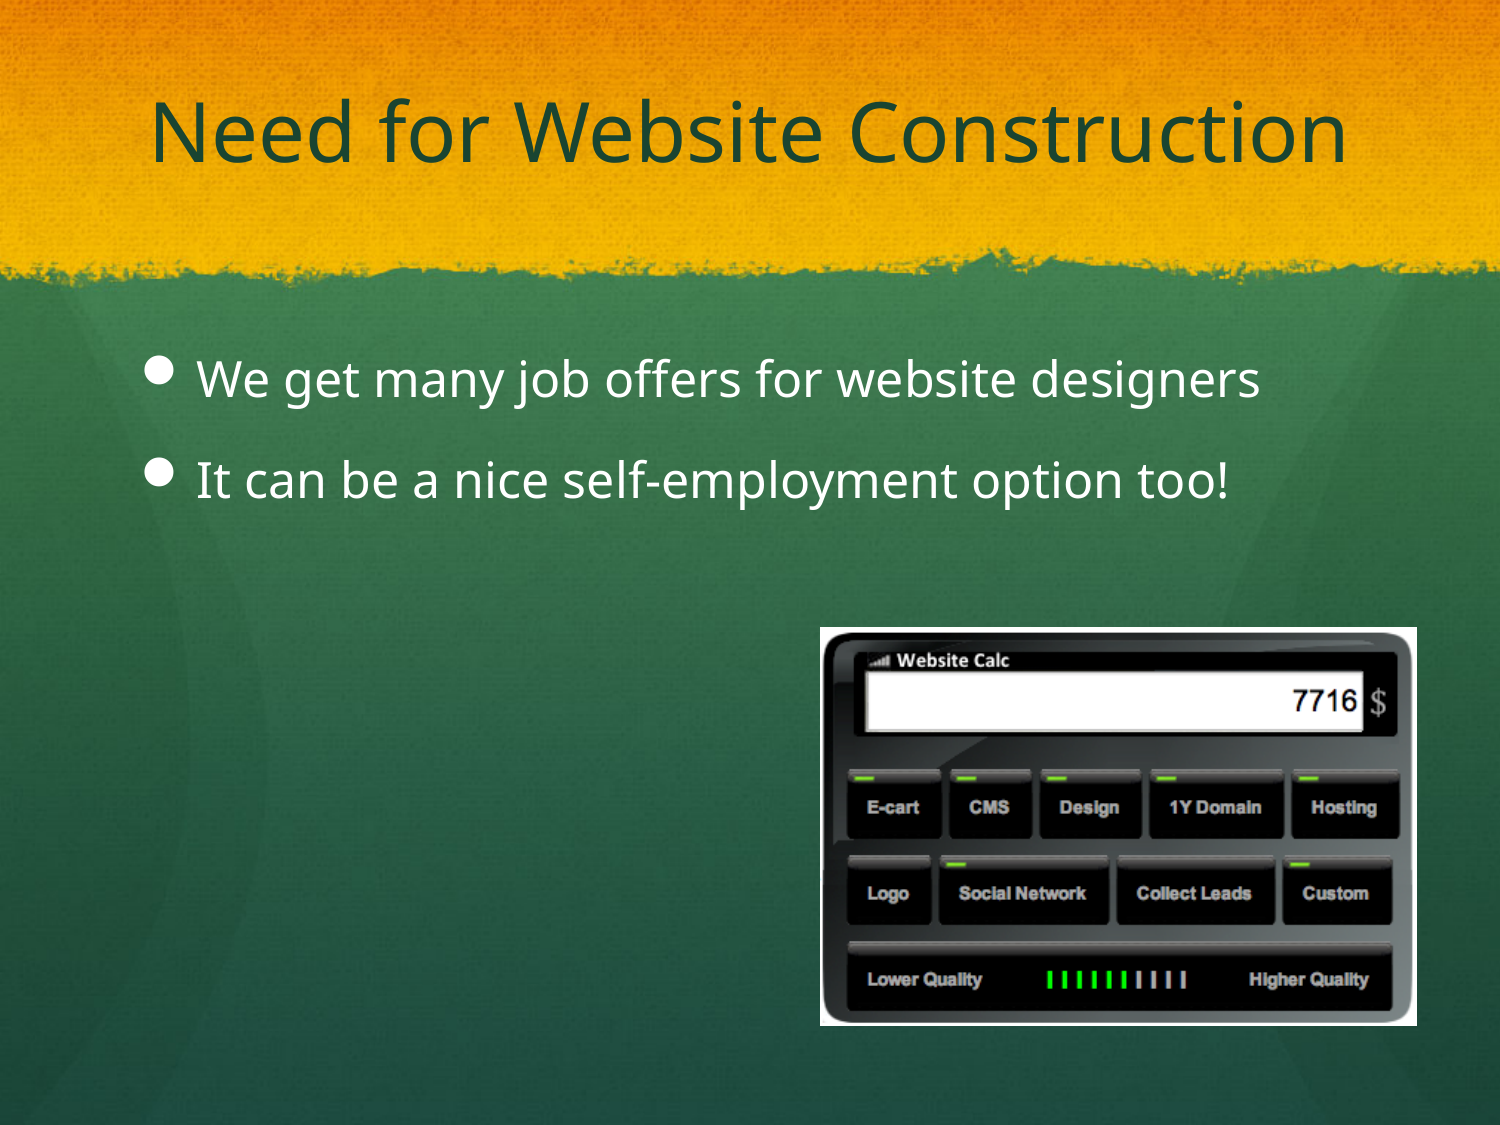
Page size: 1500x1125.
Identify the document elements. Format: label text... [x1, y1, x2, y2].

title Need for Website Construction [125, 12, 1375, 246]
picture [0, 0, 1500, 1125]
list We get many job offers for website designers It can be a nice self-employment option too! [125, 339, 1375, 1026]
